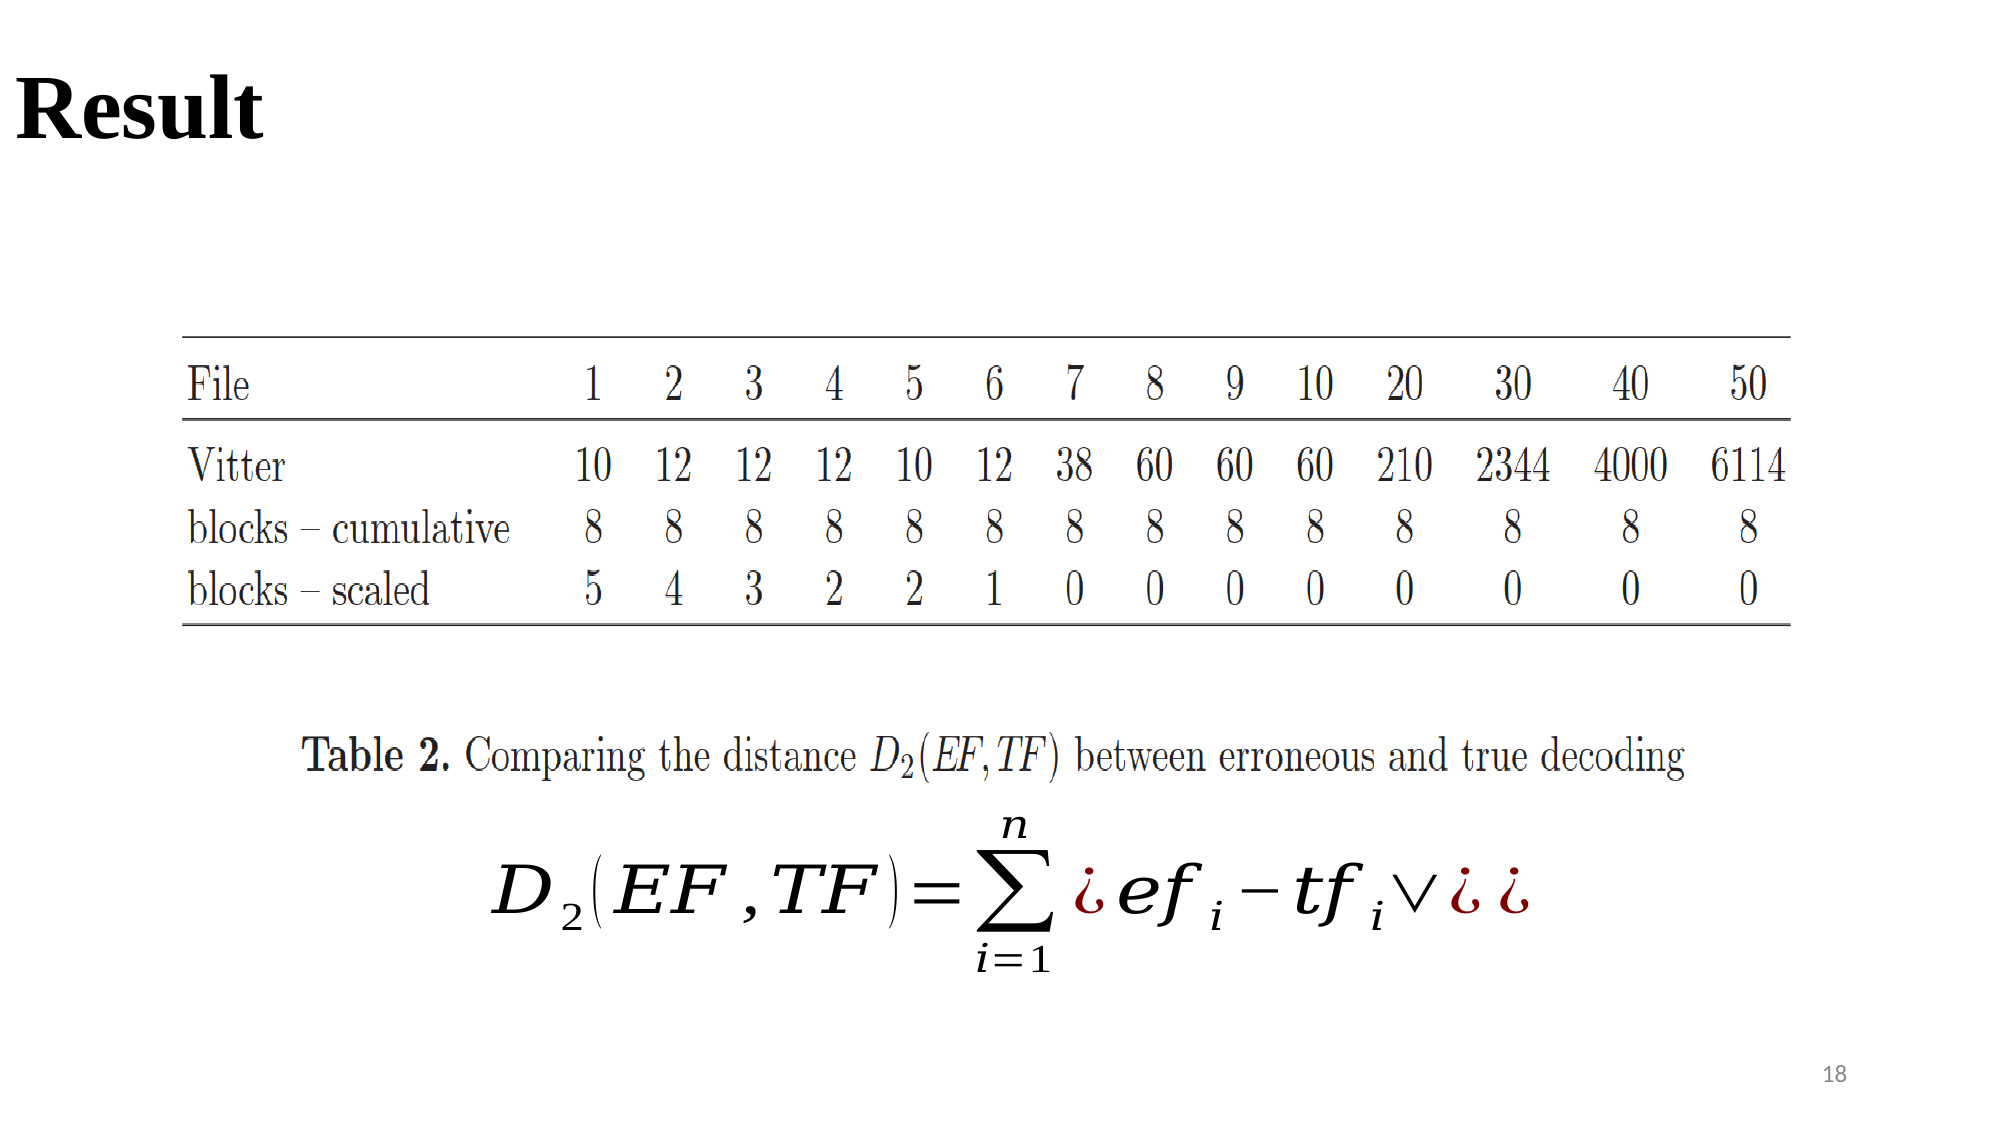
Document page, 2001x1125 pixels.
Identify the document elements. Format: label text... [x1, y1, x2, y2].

slide_number 18 [1412, 1042, 1863, 1103]
title Result [0, 0, 1725, 218]
picture [171, 309, 1822, 802]
